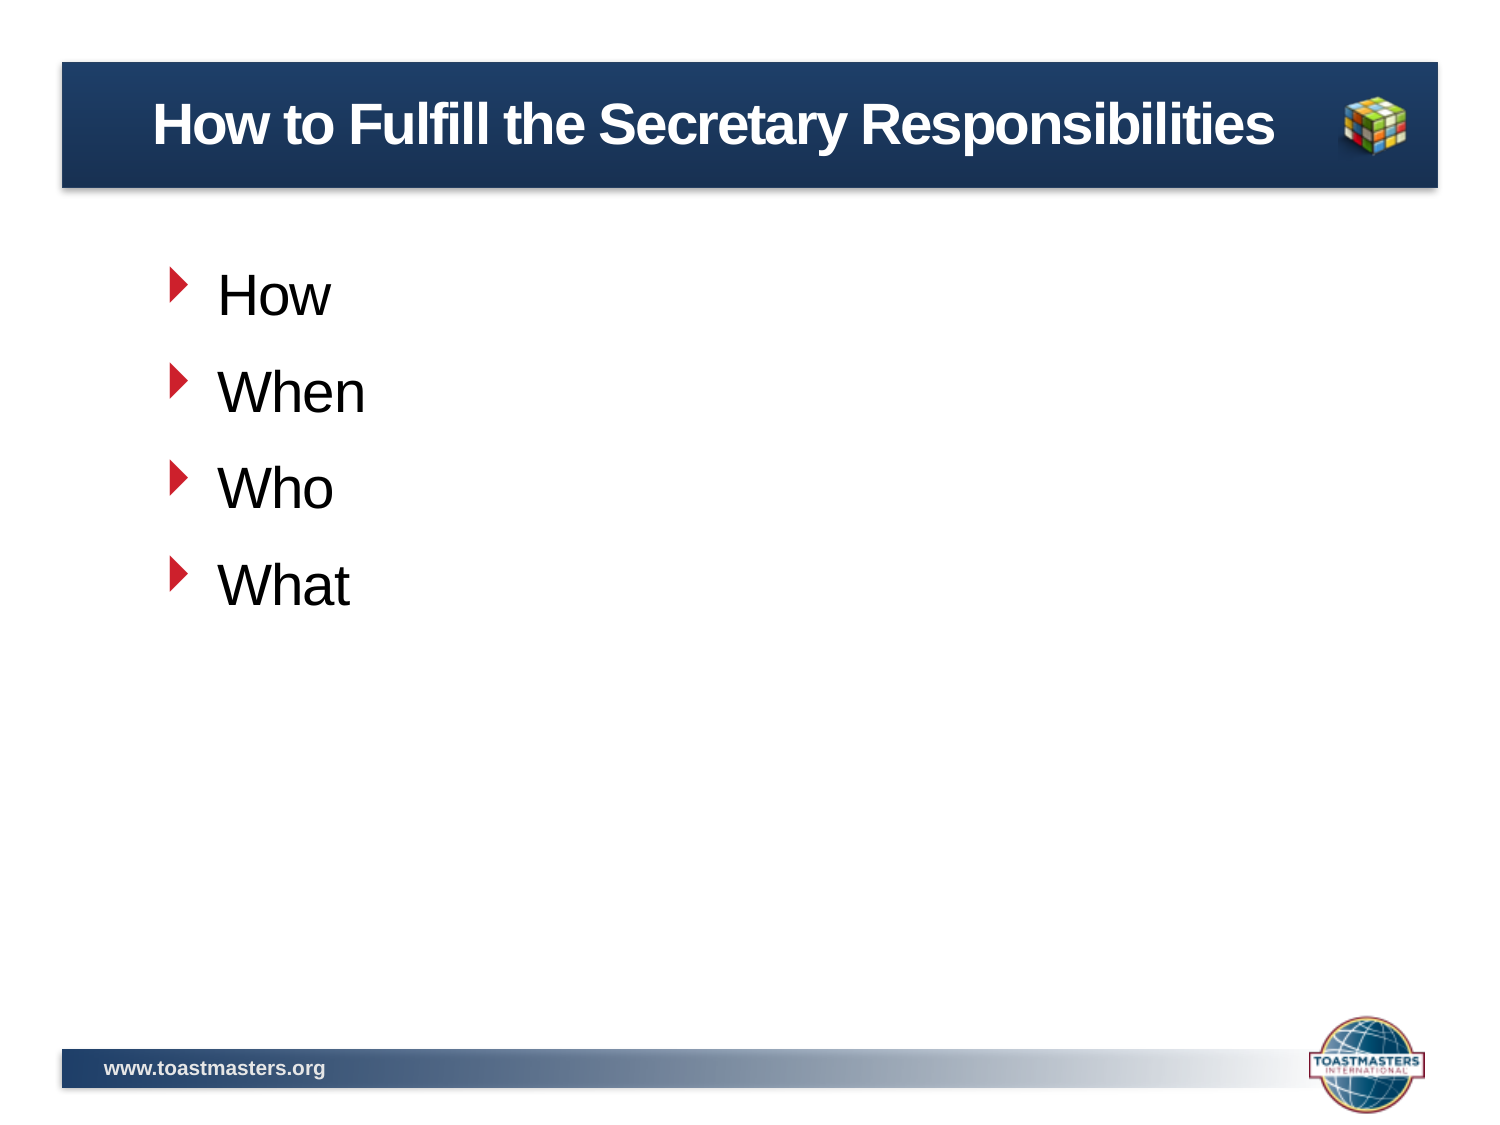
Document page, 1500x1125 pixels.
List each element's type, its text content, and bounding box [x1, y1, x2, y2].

picture [1309, 1013, 1425, 1117]
picture [1337, 87, 1412, 162]
text_box How to Fulfill the Secretary Responsibilities [137, 70, 1363, 171]
list How When Who What [137, 249, 1363, 1000]
